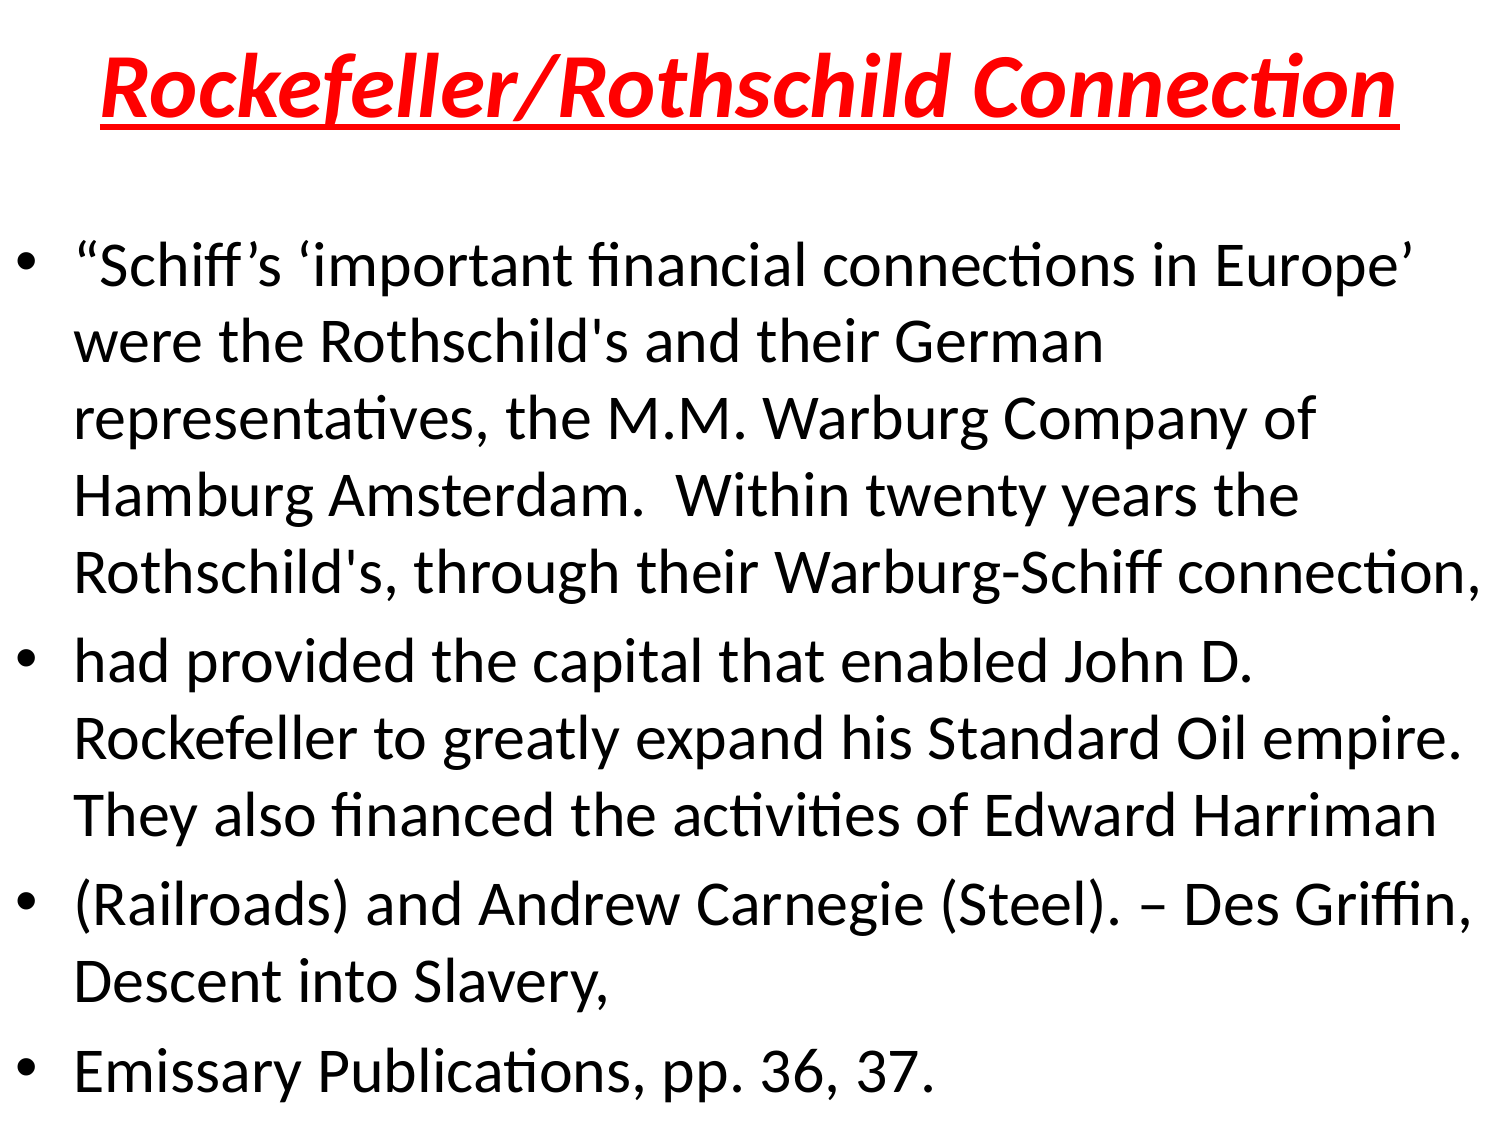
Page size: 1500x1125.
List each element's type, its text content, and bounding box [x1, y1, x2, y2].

title Rockefeller/Rothschild Connection [75, 0, 1425, 125]
list “Schiff’s ‘important financial connections in Europe’ were the Rothschild's and their German representatives, the M.M. Warburg Company of Hamburg Amsterdam. Within twenty years the Rothschild's, through their Warburg-Schiff connection, had provided the capital that enabled John D. Rockefeller to greatly expand his Standard Oil empire. They also financed the activities of Edward Harriman (Railroads) and Andrew Carnegie (Steel). – Des Griffin, Descent into Slavery, Emissary Publications, pp. 36, 37. [0, 125, 1500, 1125]
